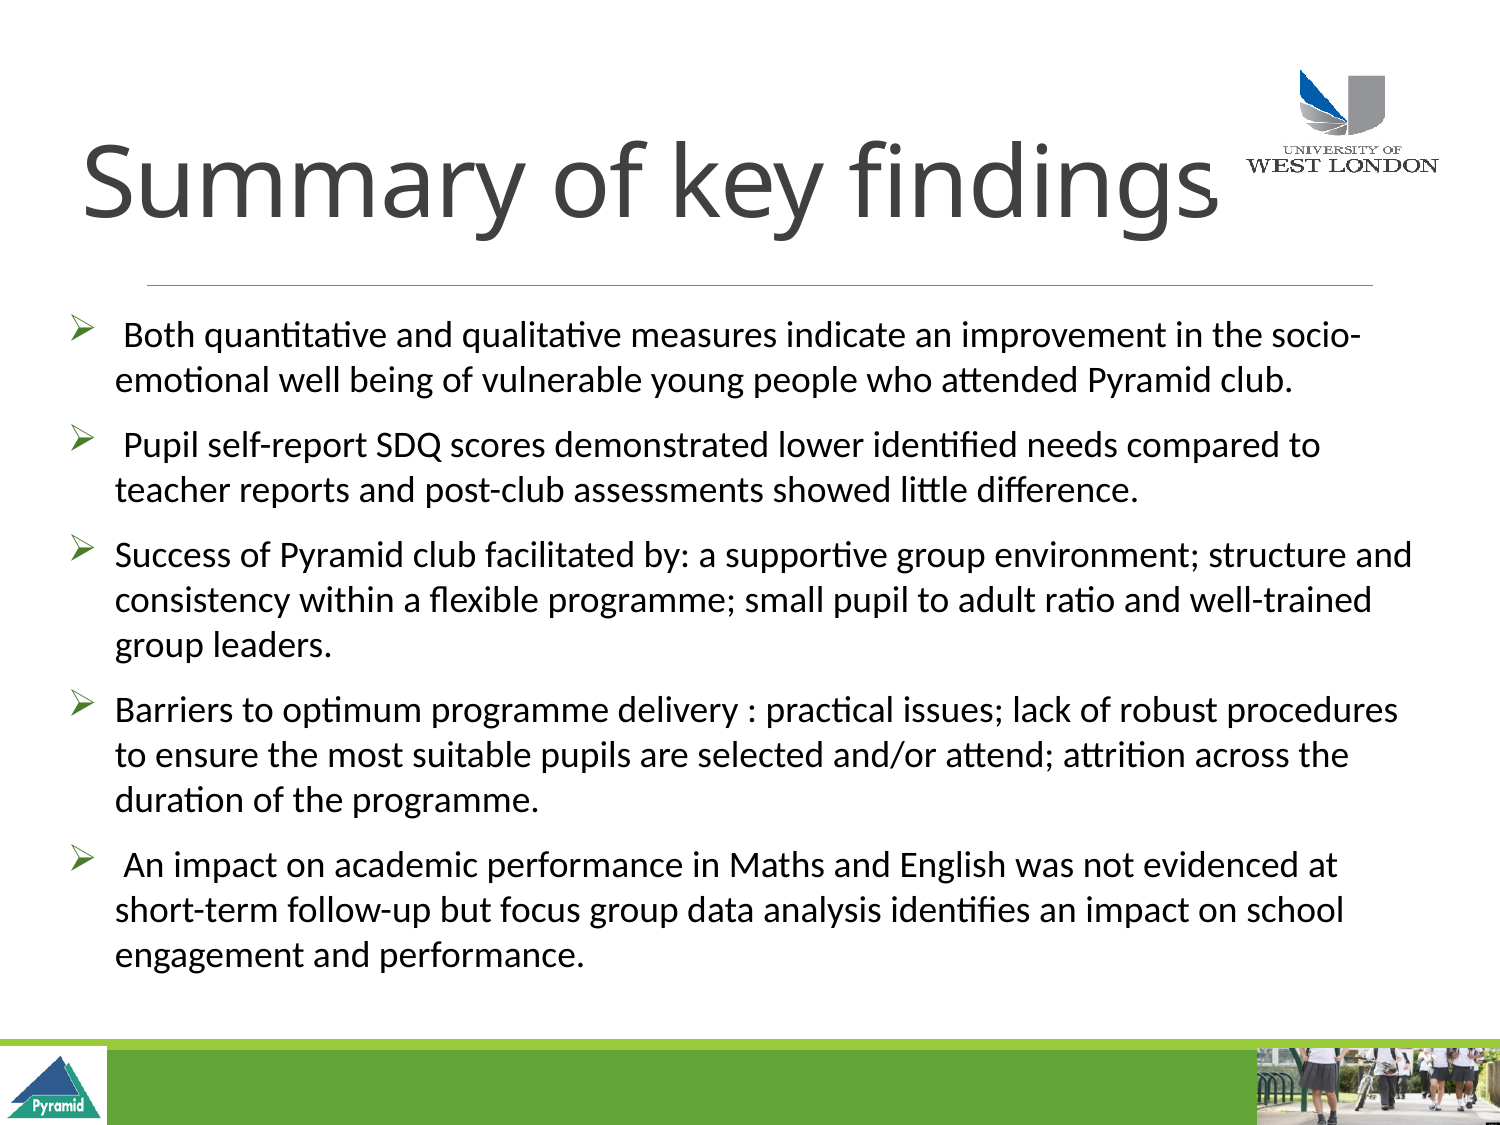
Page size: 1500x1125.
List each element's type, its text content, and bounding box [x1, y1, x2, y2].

picture [1256, 1048, 1500, 1125]
picture [1210, 43, 1476, 198]
picture [0, 1046, 107, 1125]
text_box Both quantitative and qualitative measures indicate an improvement in the socio-emotional well being of vulnerable young people who attended Pyramid club. Pupil self-report SDQ scores demonstrated lower identified needs compared to teacher reports and post-club assessments showed little difference. Success of Pyramid club facilitated by: a supportive group environment; structure and consistency within a flexible programme; small pupil to adult ratio and well-trained group leaders. Barriers to optimum programme delivery : practical issues; lack of robust procedures to ensure the most suitable pupils are selected and/or attend; attrition across the duration of the programme. An impact on academic performance in Maths and English was not evidenced at short-term follow-up but focus group data analysis identifies an impact on school engagement and performance. [53, 302, 1447, 1118]
title Summary of key findings [66, 7, 1304, 246]
